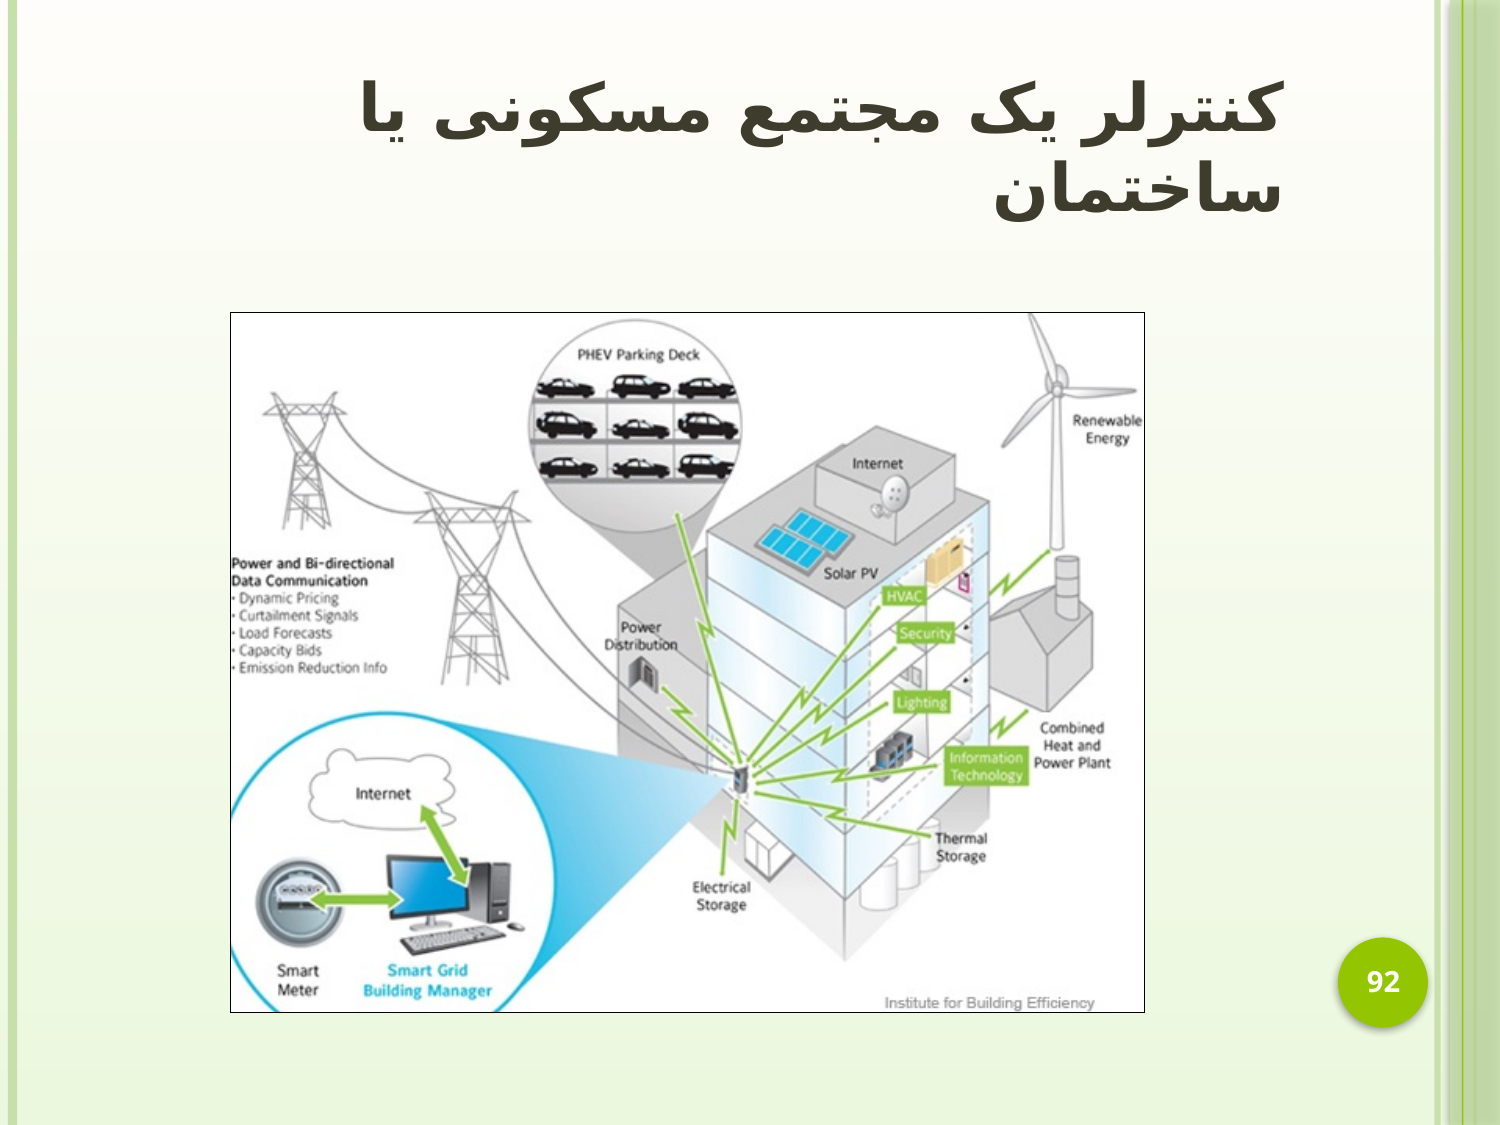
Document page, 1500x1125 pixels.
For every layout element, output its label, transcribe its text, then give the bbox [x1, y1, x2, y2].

slide_number 92 [1333, 940, 1434, 1027]
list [229, 311, 1145, 1013]
title کنترلر یک مجتمع مسکونی یا ساختمان [75, 45, 1300, 233]
